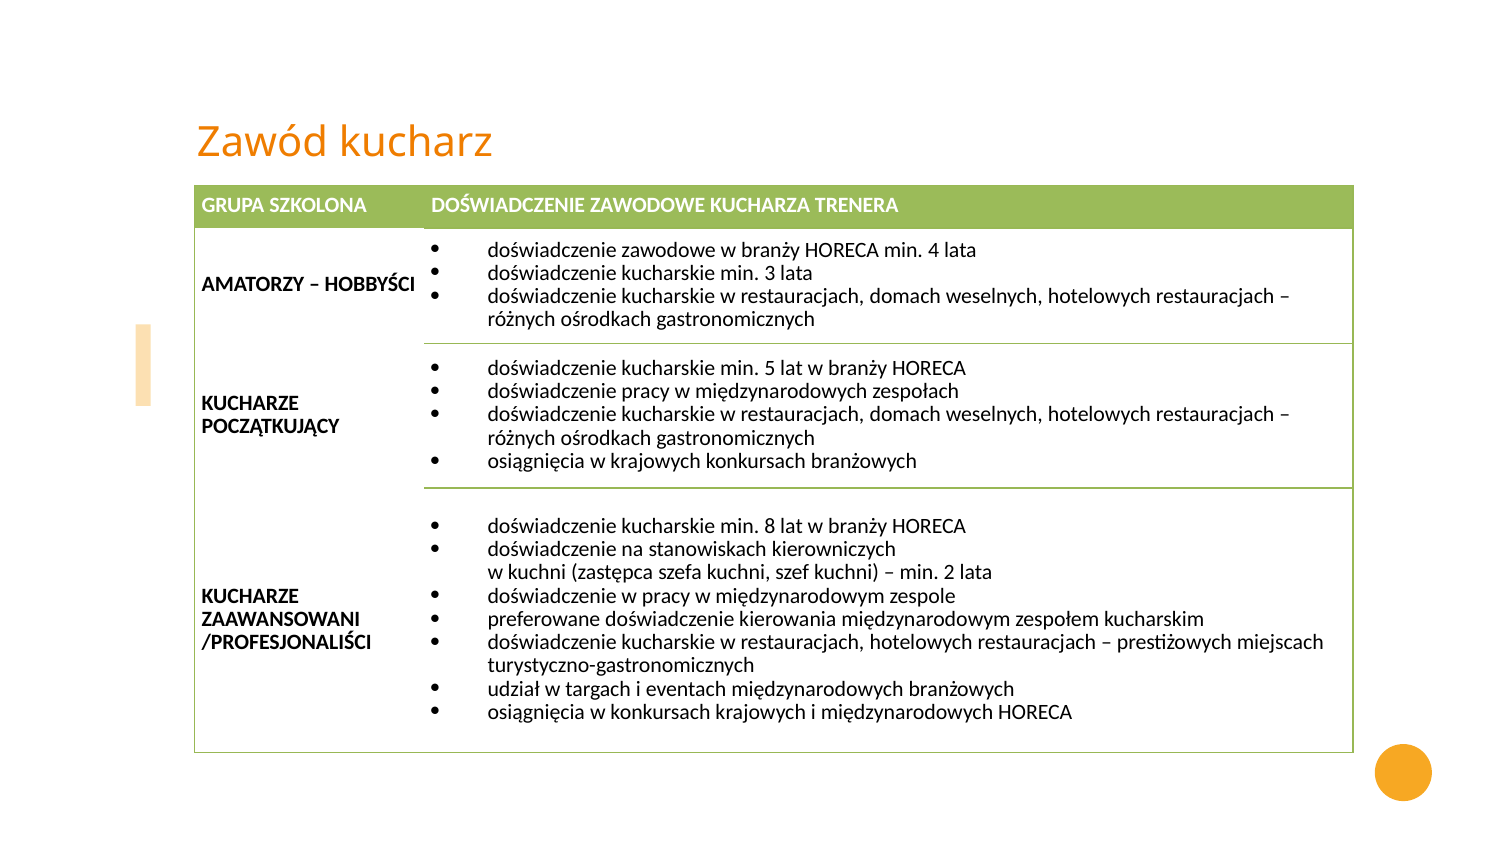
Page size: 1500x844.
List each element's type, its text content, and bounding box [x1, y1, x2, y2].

text_box Zawód kucharz [182, 107, 1376, 172]
table_header Doświadczenie zawodowe kucharza trenera [424, 186, 1352, 227]
table_header Grupa szkolONA [195, 186, 424, 228]
table_cell Amatorzy – hobbyści [195, 228, 424, 344]
table_cell doświadczenie kucharskie min. 5 lat w branży HORECA doświadczenie pracy w międzynarodowych zespołach doświadczenie kucharskie w restauracjach, domach weselnych, hotelowych restauracjach – różnych ośrodkach gastronomicznych osiągnięcia w krajowych konkursach branżowych [424, 344, 1352, 487]
table_cell Kucharze początkujący [195, 344, 424, 488]
table_cell doświadczenie zawodowe w branży HORECA min. 4 lata doświadczenie kucharskie min. 3 lata doświadczenie kucharskie w restauracjach, domach weselnych, hotelowych restauracjach – różnych ośrodkach gastronomicznych [424, 229, 1352, 343]
table_cell KucharzE zaawansowani /profesjonaliści [195, 488, 424, 752]
table_cell doświadczenie kucharskie min. 8 lat w branży HORECA doświadczenie na stanowiskach kierowniczych w kuchni (zastępca szefa kuchni, szef kuchni) – min. 2 lata doświadczenie w pracy w międzynarodowym zespole preferowane doświadczenie kierowania międzynarodowym zespołem kucharskim doświadczenie kucharskie w restauracjach, hotelowych restauracjach – prestiżowych miejscach turystyczno-gastronomicznych udział w targach i eventach międzynarodowych branżowych osiągnięcia w konkursach krajowych i międzynarodowych HORECA [424, 489, 1352, 752]
